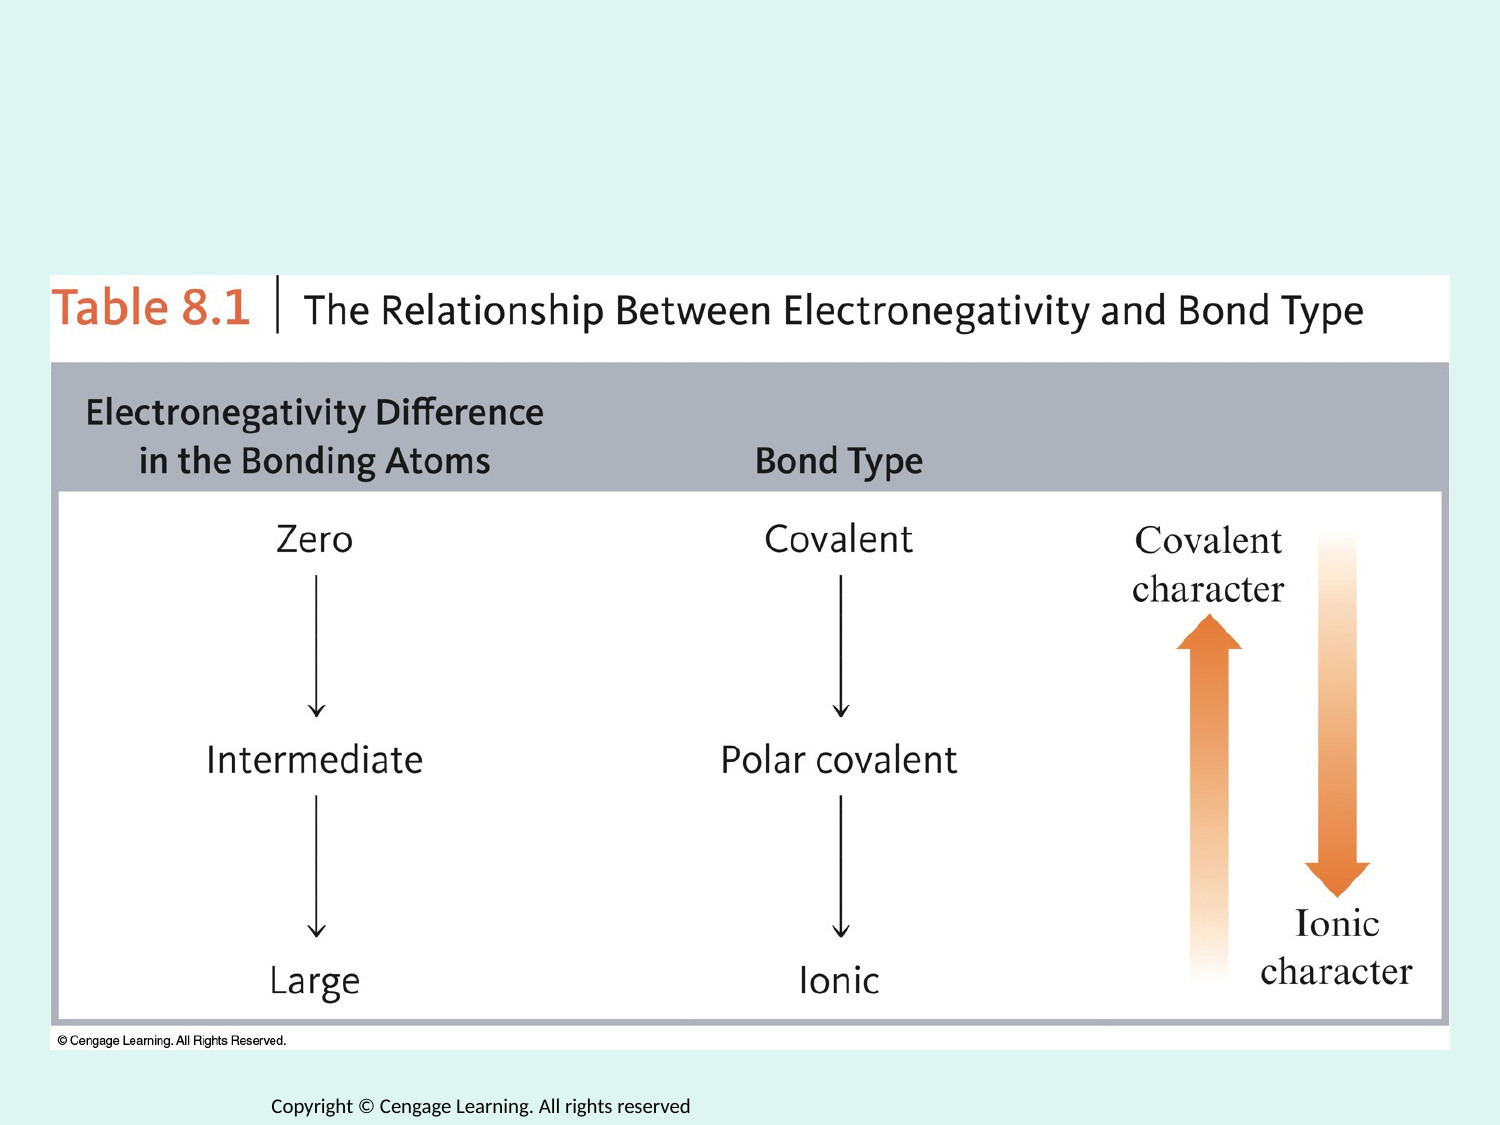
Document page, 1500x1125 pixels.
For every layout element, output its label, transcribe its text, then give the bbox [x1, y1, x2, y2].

footer Copyright © Cengage Learning. All rights reserved [0, 1085, 963, 1124]
picture [50, 275, 1450, 1050]
